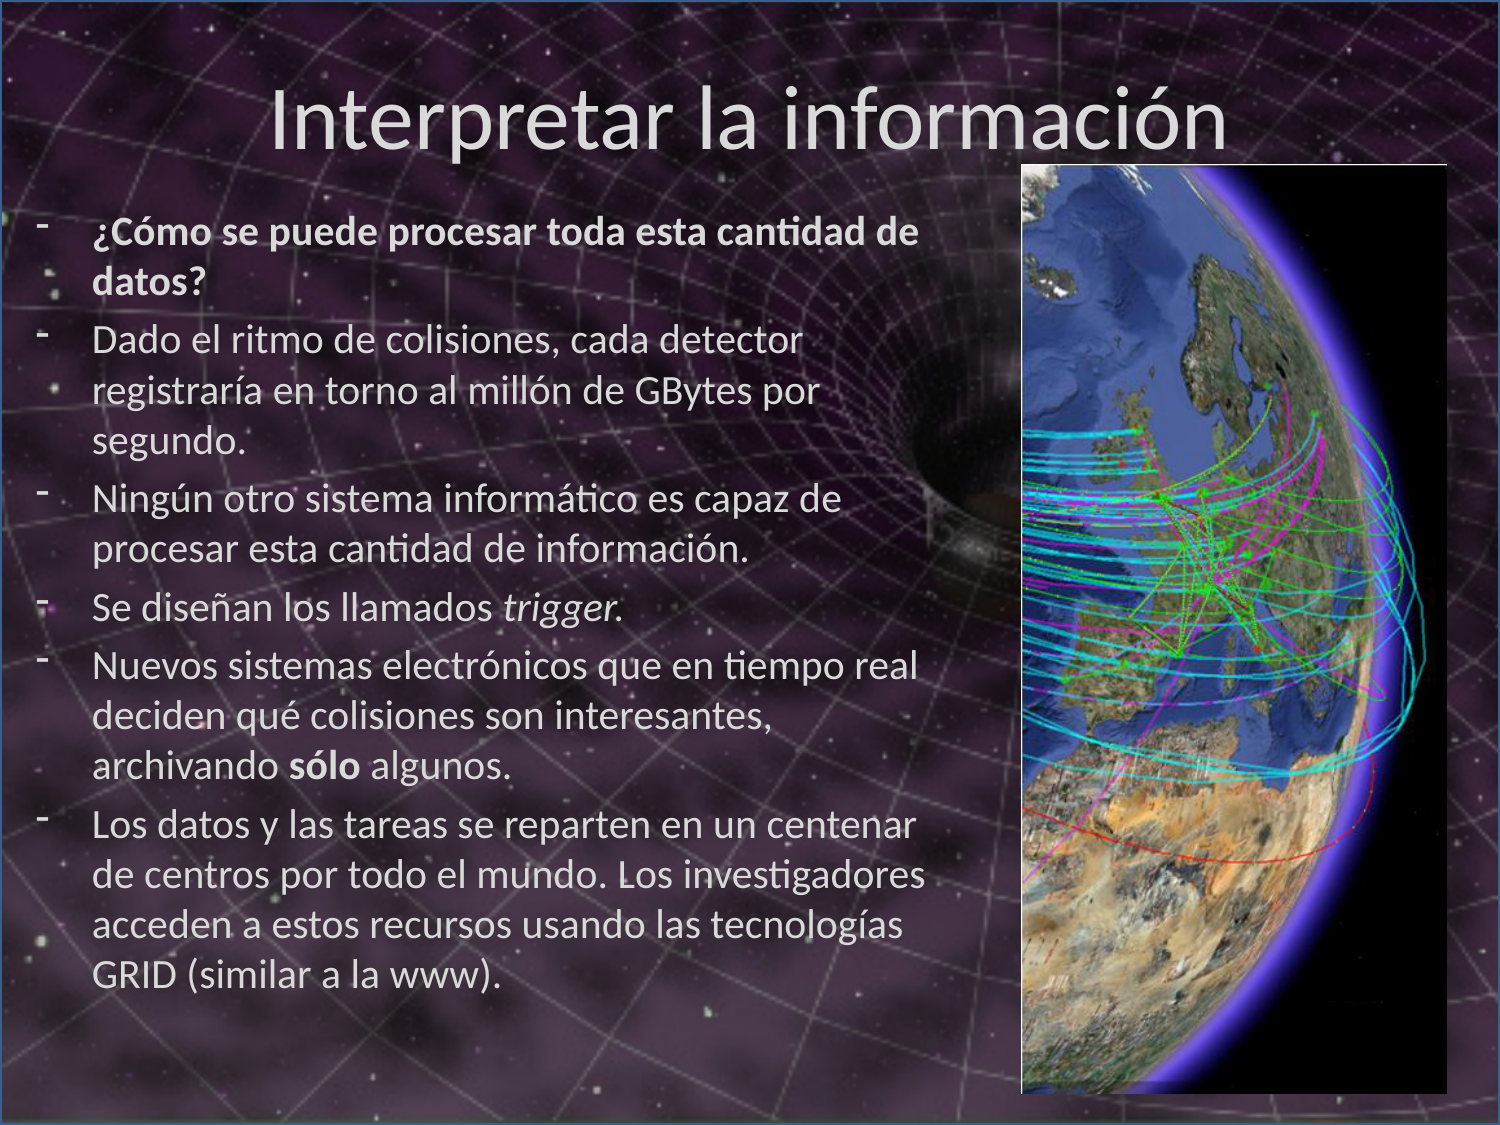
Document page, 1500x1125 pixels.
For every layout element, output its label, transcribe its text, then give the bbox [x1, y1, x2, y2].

list ¿Cómo se puede procesar toda esta cantidad de datos? Dado el ritmo de colisiones, cada detector registraría en torno al millón de GBytes por segundo. Ningún otro sistema informático es capaz de procesar esta cantidad de información. Se diseñan los llamados trigger. Nuevos sistemas electrónicos que en tiempo real deciden qué colisiones son interesantes, archivando sólo algunos. Los datos y las tareas se reparten en un centenar de centros por todo el mundo. Los investigadores acceden a estos recursos usando las tecnologías GRID (similar a la www). [20, 196, 975, 1083]
text_box [0, 0, 1500, 1125]
picture [1021, 164, 1447, 1095]
title Interpretar la información [75, 19, 1425, 207]
